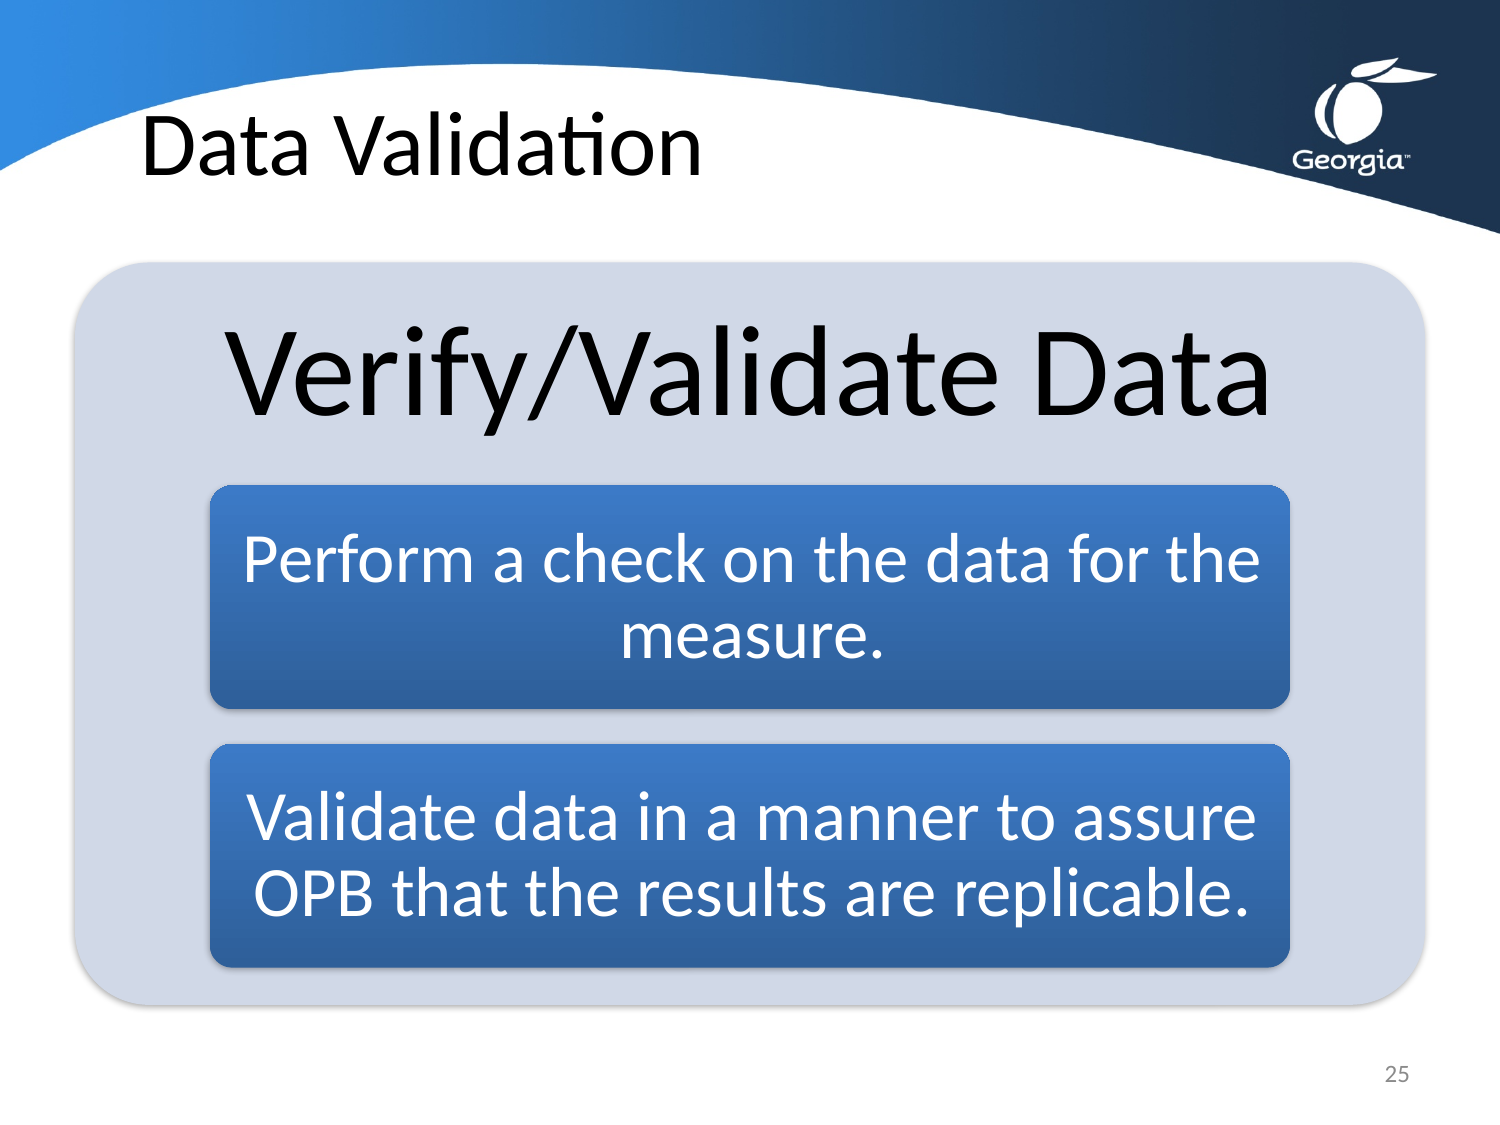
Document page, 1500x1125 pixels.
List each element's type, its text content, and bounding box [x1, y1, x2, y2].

slide_number 25 [1074, 1042, 1425, 1103]
title Data Validation [125, 45, 1425, 233]
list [74, 262, 1426, 1006]
picture [0, 0, 1500, 1125]
